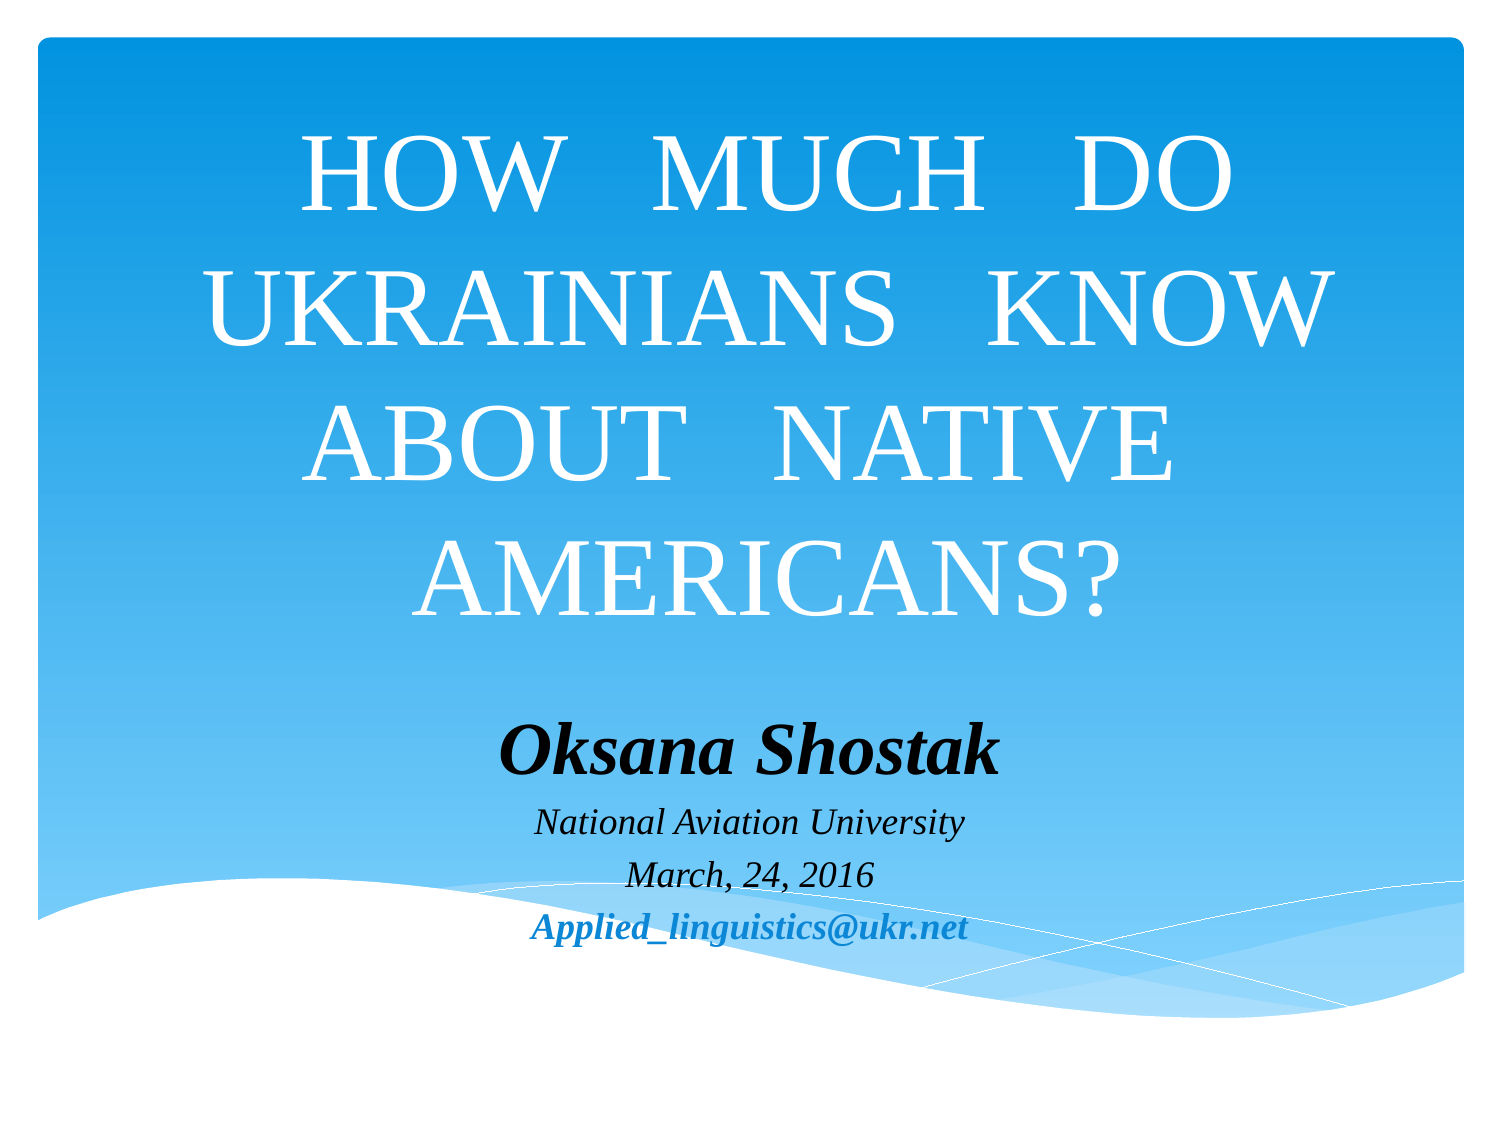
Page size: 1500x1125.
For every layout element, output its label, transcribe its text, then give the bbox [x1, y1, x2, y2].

title HOW MUCH DO UKRAINIANS KNOW ABOUT NATIVE AMERICANS? [100, 66, 1436, 646]
subtitle Oksana Shostak National Aviation University March, 24, 2016 Applied_linguistics@ukr.net [225, 692, 1275, 917]
